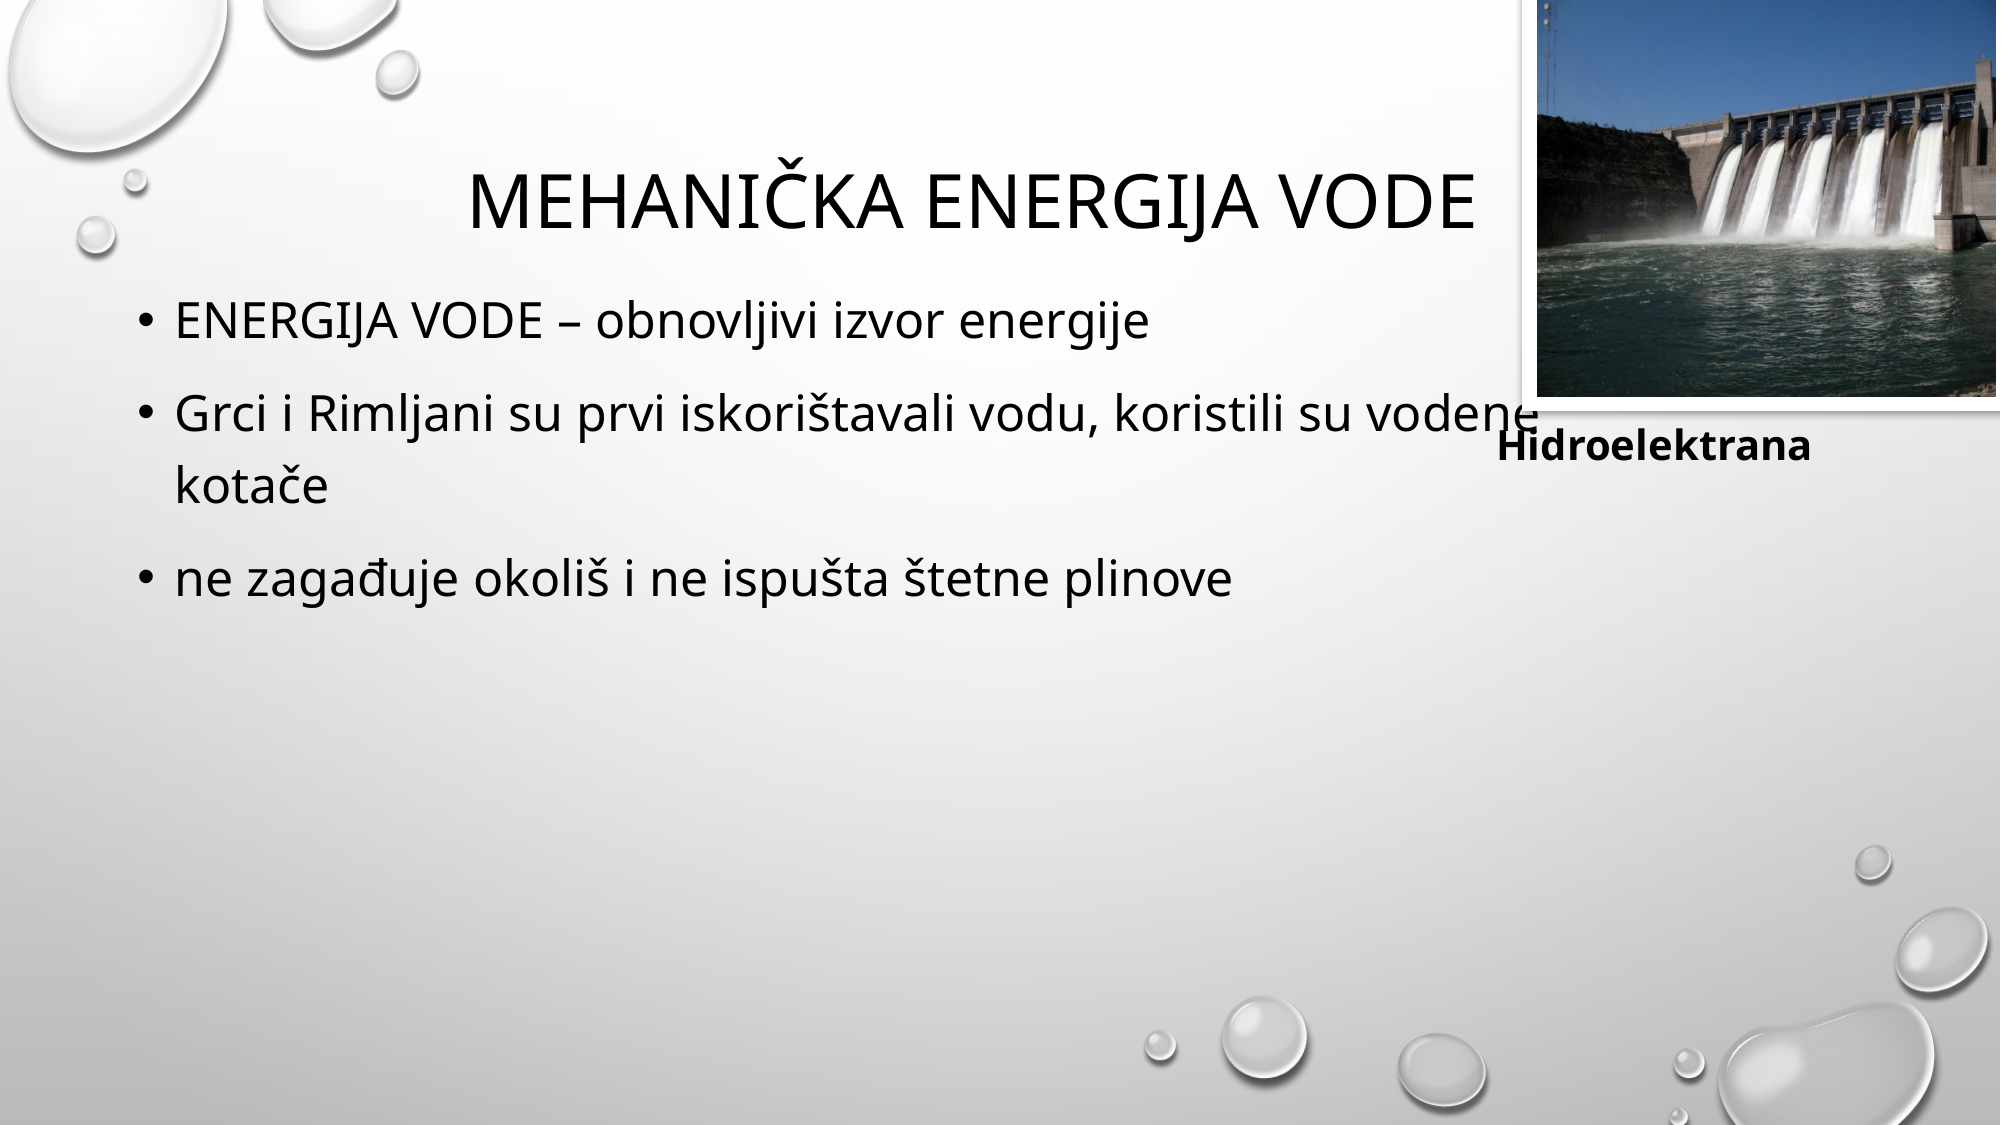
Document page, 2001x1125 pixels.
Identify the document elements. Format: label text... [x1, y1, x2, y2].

list Energija vode – obnovljivi izvor energije Grci i Rimljani su prvi iskorištavali vodu, koristili su vodene kotače ne zagađuje okoliš i ne ispušta štetne plinove [122, 269, 1711, 702]
title Mehanička energija vode [122, 73, 1517, 269]
picture [0, 0, 2000, 1125]
picture [1536, 0, 1997, 397]
text_box Hidroelektrana [1481, 411, 1829, 476]
